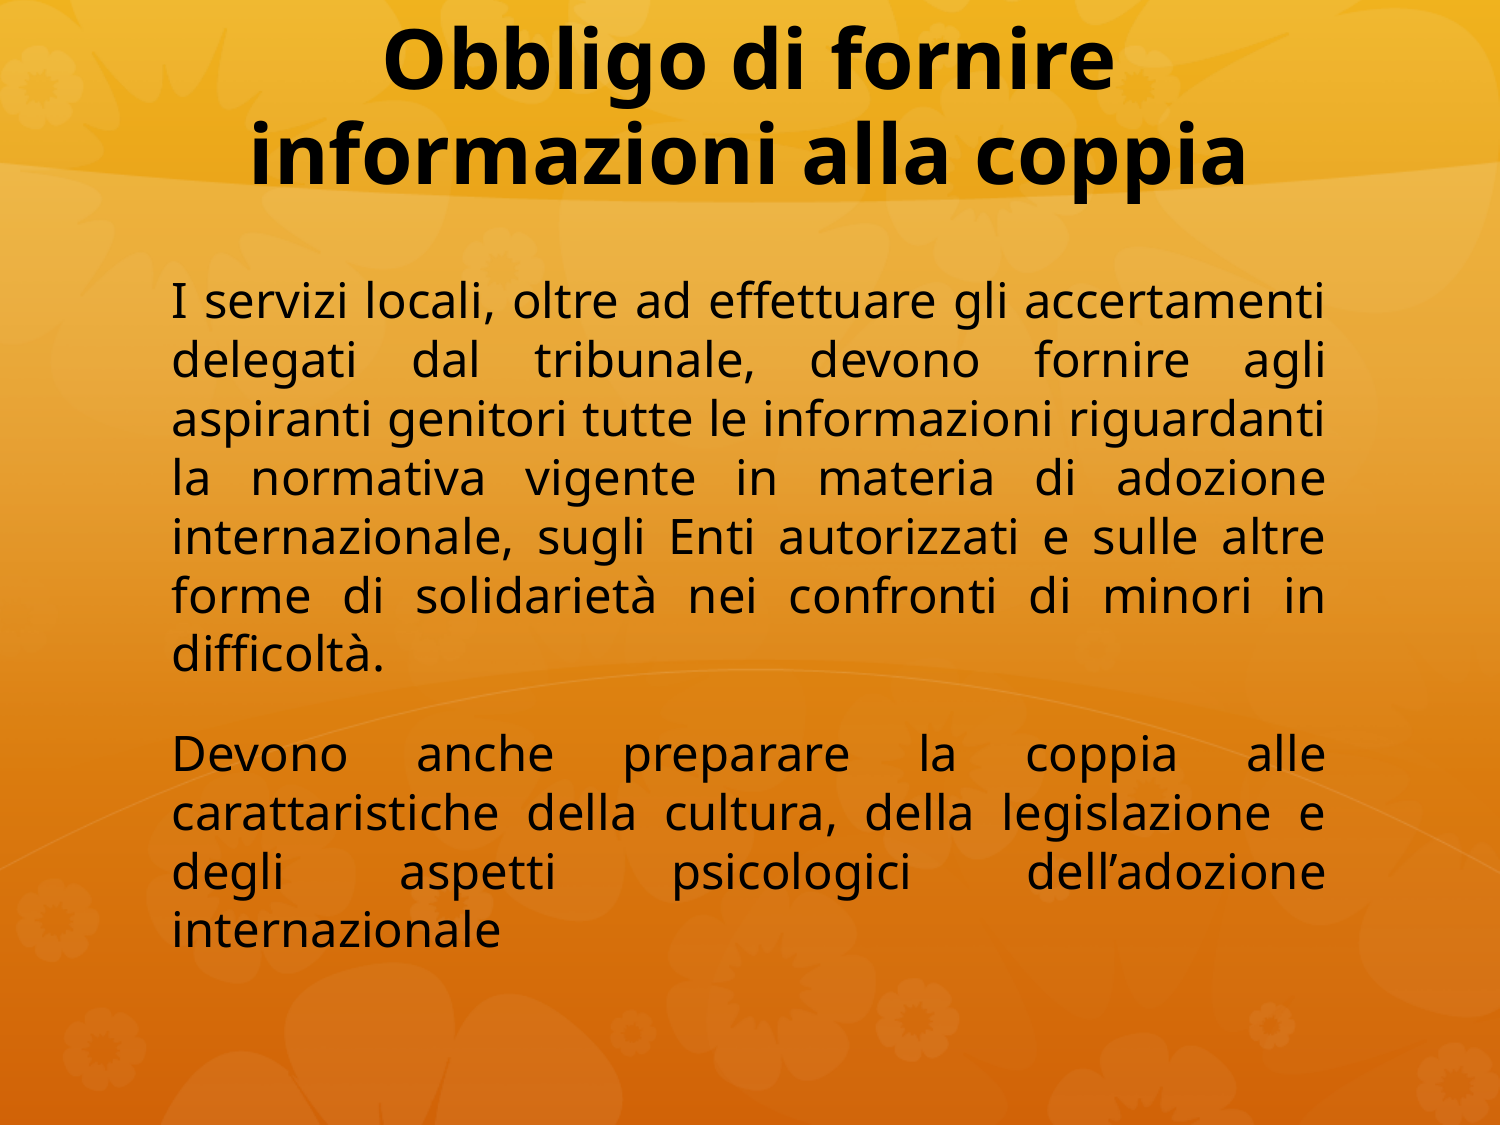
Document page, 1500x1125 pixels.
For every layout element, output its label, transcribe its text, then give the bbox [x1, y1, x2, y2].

list I servizi locali, oltre ad effettuare gli accertamenti delegati dal tribunale, devono fornire agli aspiranti genitori tutte le informazioni riguardanti la normativa vigente in materia di adozione internazionale, sugli Enti autorizzati e sulle altre forme di solidarietà nei confronti di minori in difficoltà. Devono anche preparare la coppia alle carattaristiche della cultura, della legislazione e degli aspetti psicologici dell’adozione internazionale [156, 262, 1344, 967]
title Obbligo di fornire informazioni alla coppia [127, 14, 1372, 203]
picture [0, 0, 1500, 1125]
